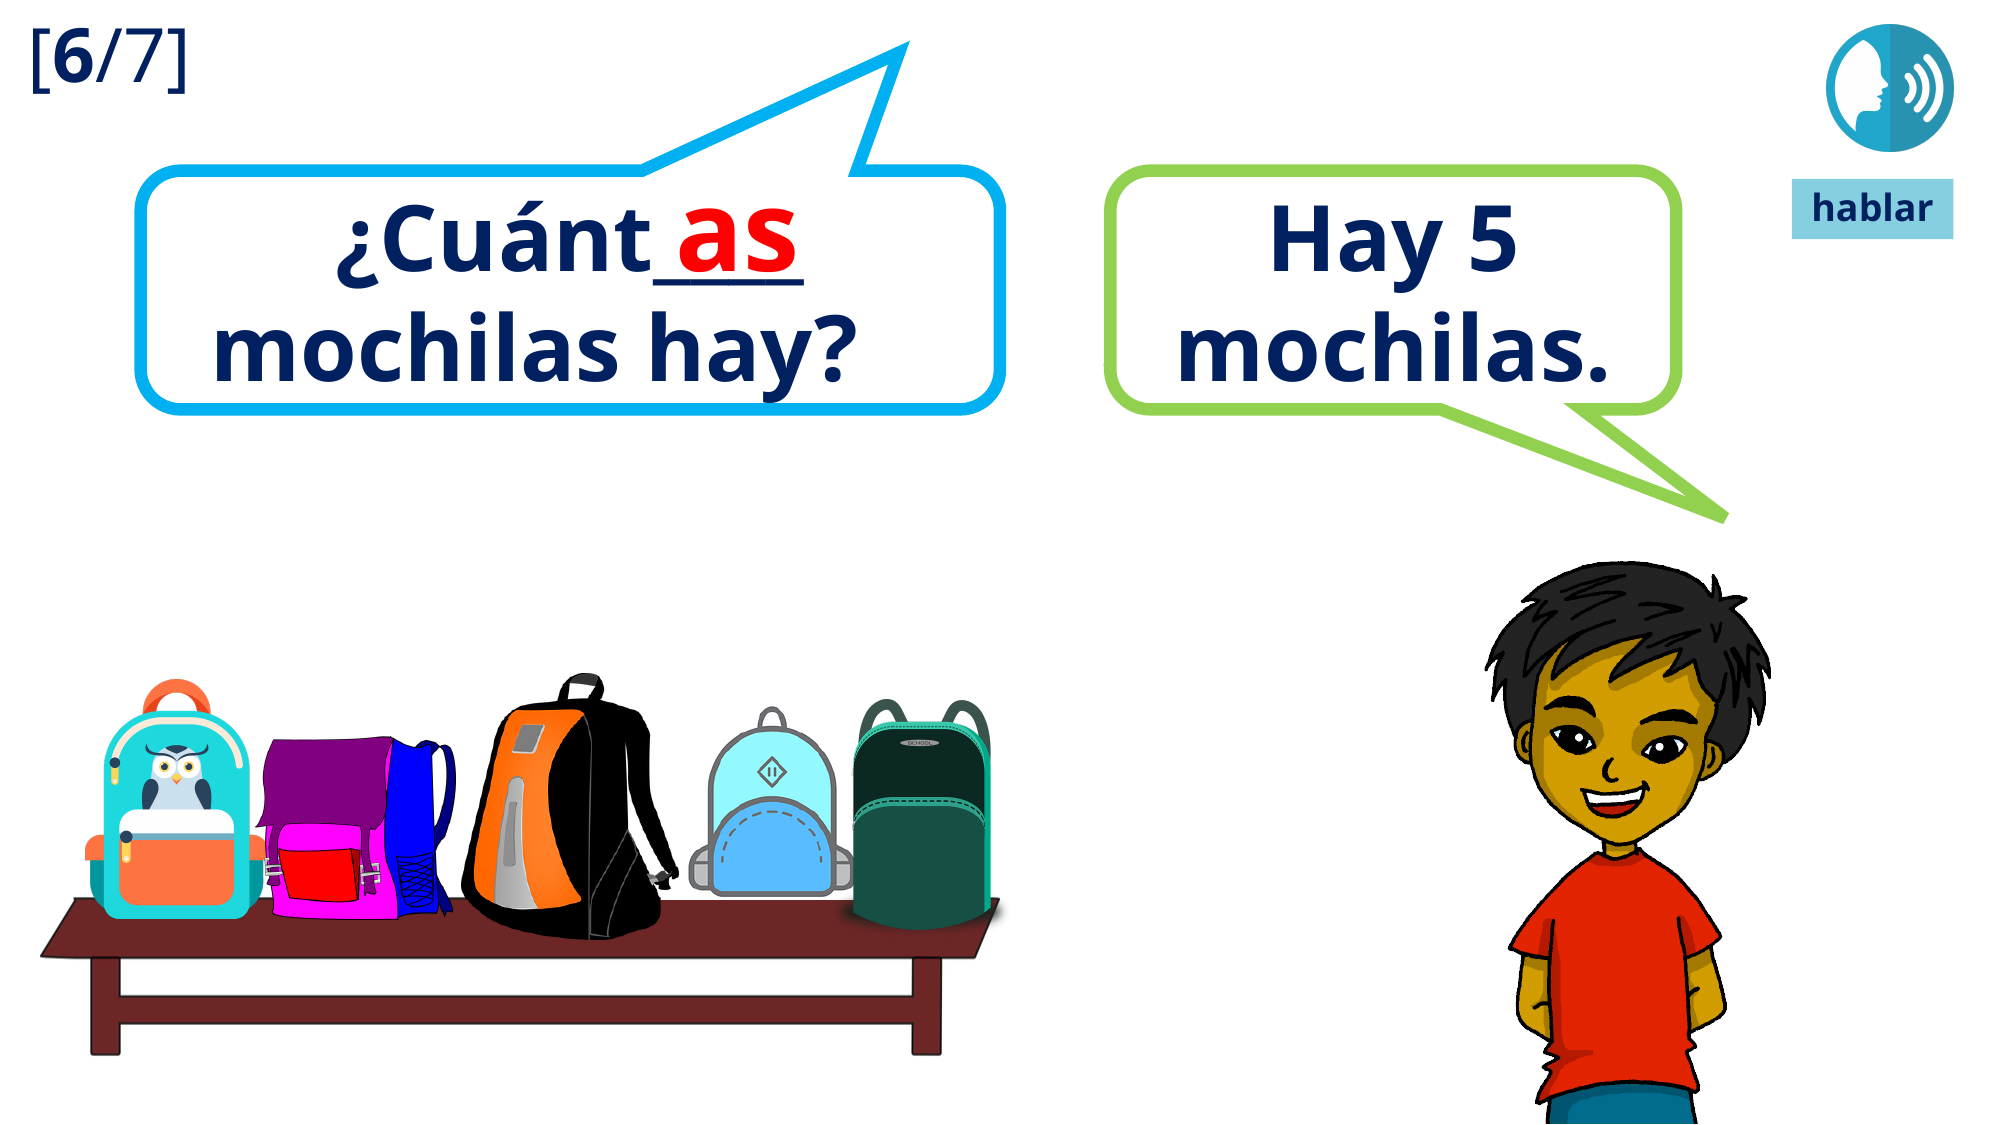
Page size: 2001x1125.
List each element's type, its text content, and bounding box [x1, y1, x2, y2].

text_box ¿Cuánt____ mochilas hay? [140, 52, 1000, 410]
title hablar [1791, 178, 1954, 240]
text_box Hay 5 mochilas. [1110, 170, 1726, 519]
picture [1435, 543, 1792, 1124]
picture [40, 673, 1012, 1125]
picture [1825, 24, 1954, 152]
text_box as [660, 151, 824, 302]
text_box [6/7] [12, 0, 313, 105]
